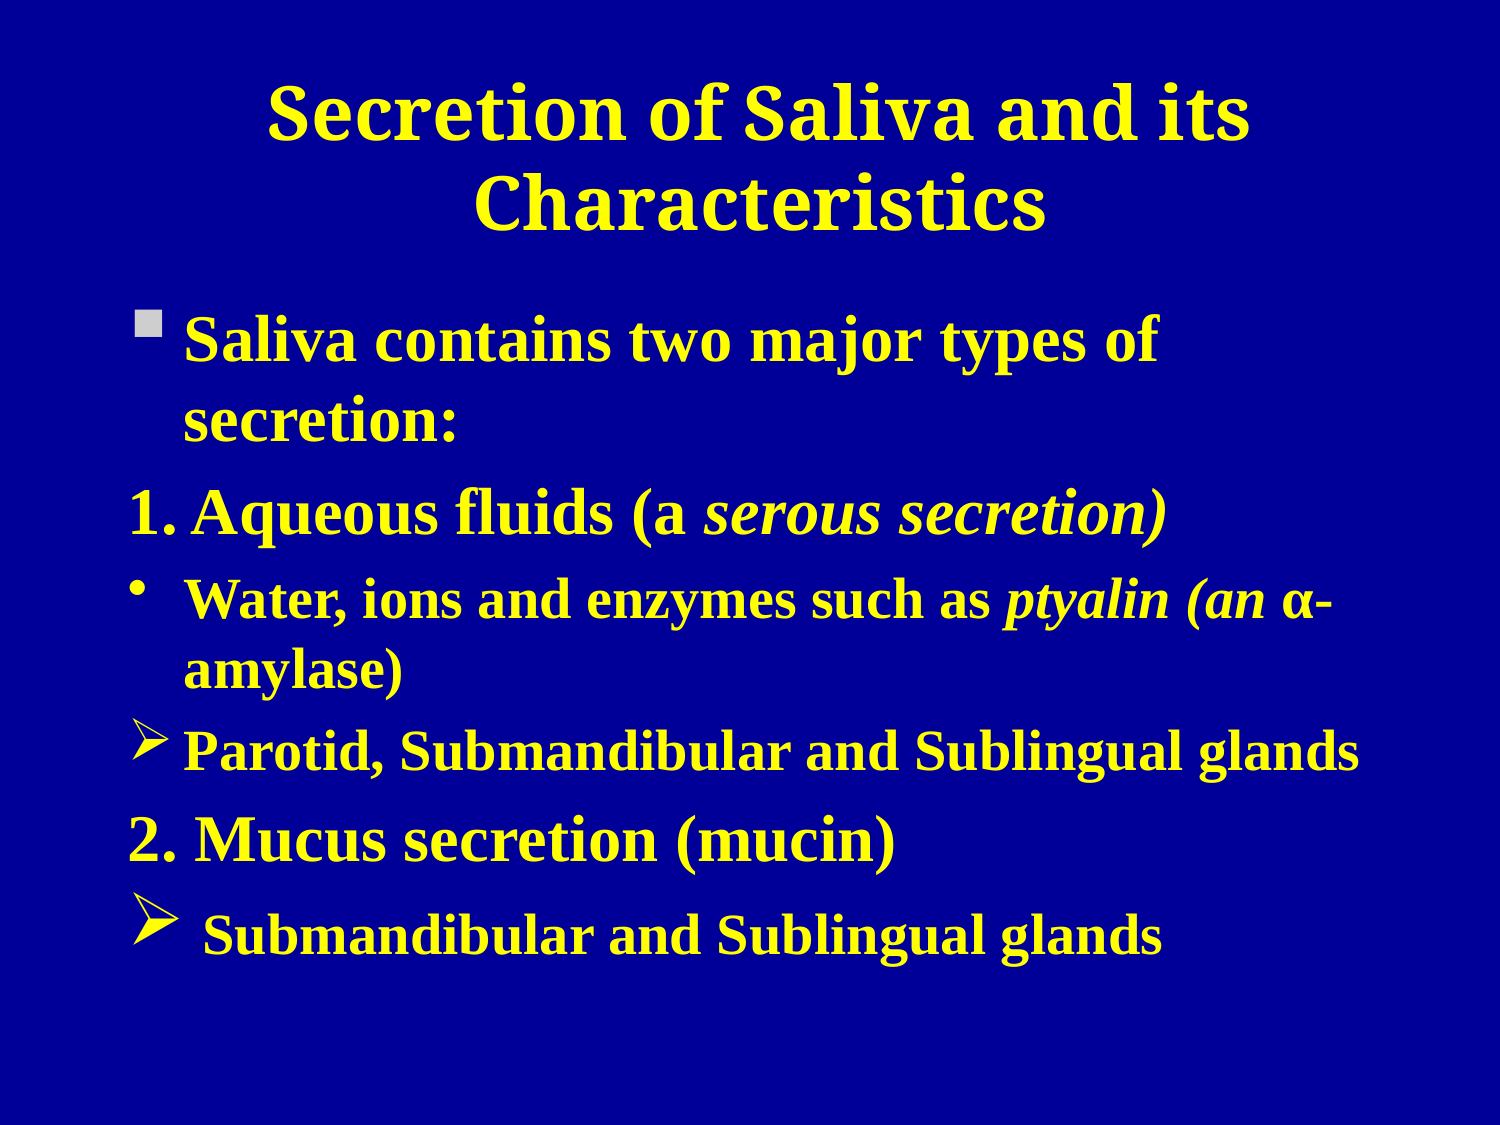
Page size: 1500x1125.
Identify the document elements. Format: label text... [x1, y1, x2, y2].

list Saliva contains two major types of secretion: 1. Aqueous fluids (a serous secretion) Water, ions and enzymes such as ptyalin (an α-amylase) Parotid, Submandibular and Sublingual glands 2. Mucus secretion (mucin) Submandibular and Sublingual glands [112, 287, 1388, 963]
title Secretion of Saliva and its Characteristics [51, 66, 1470, 244]
